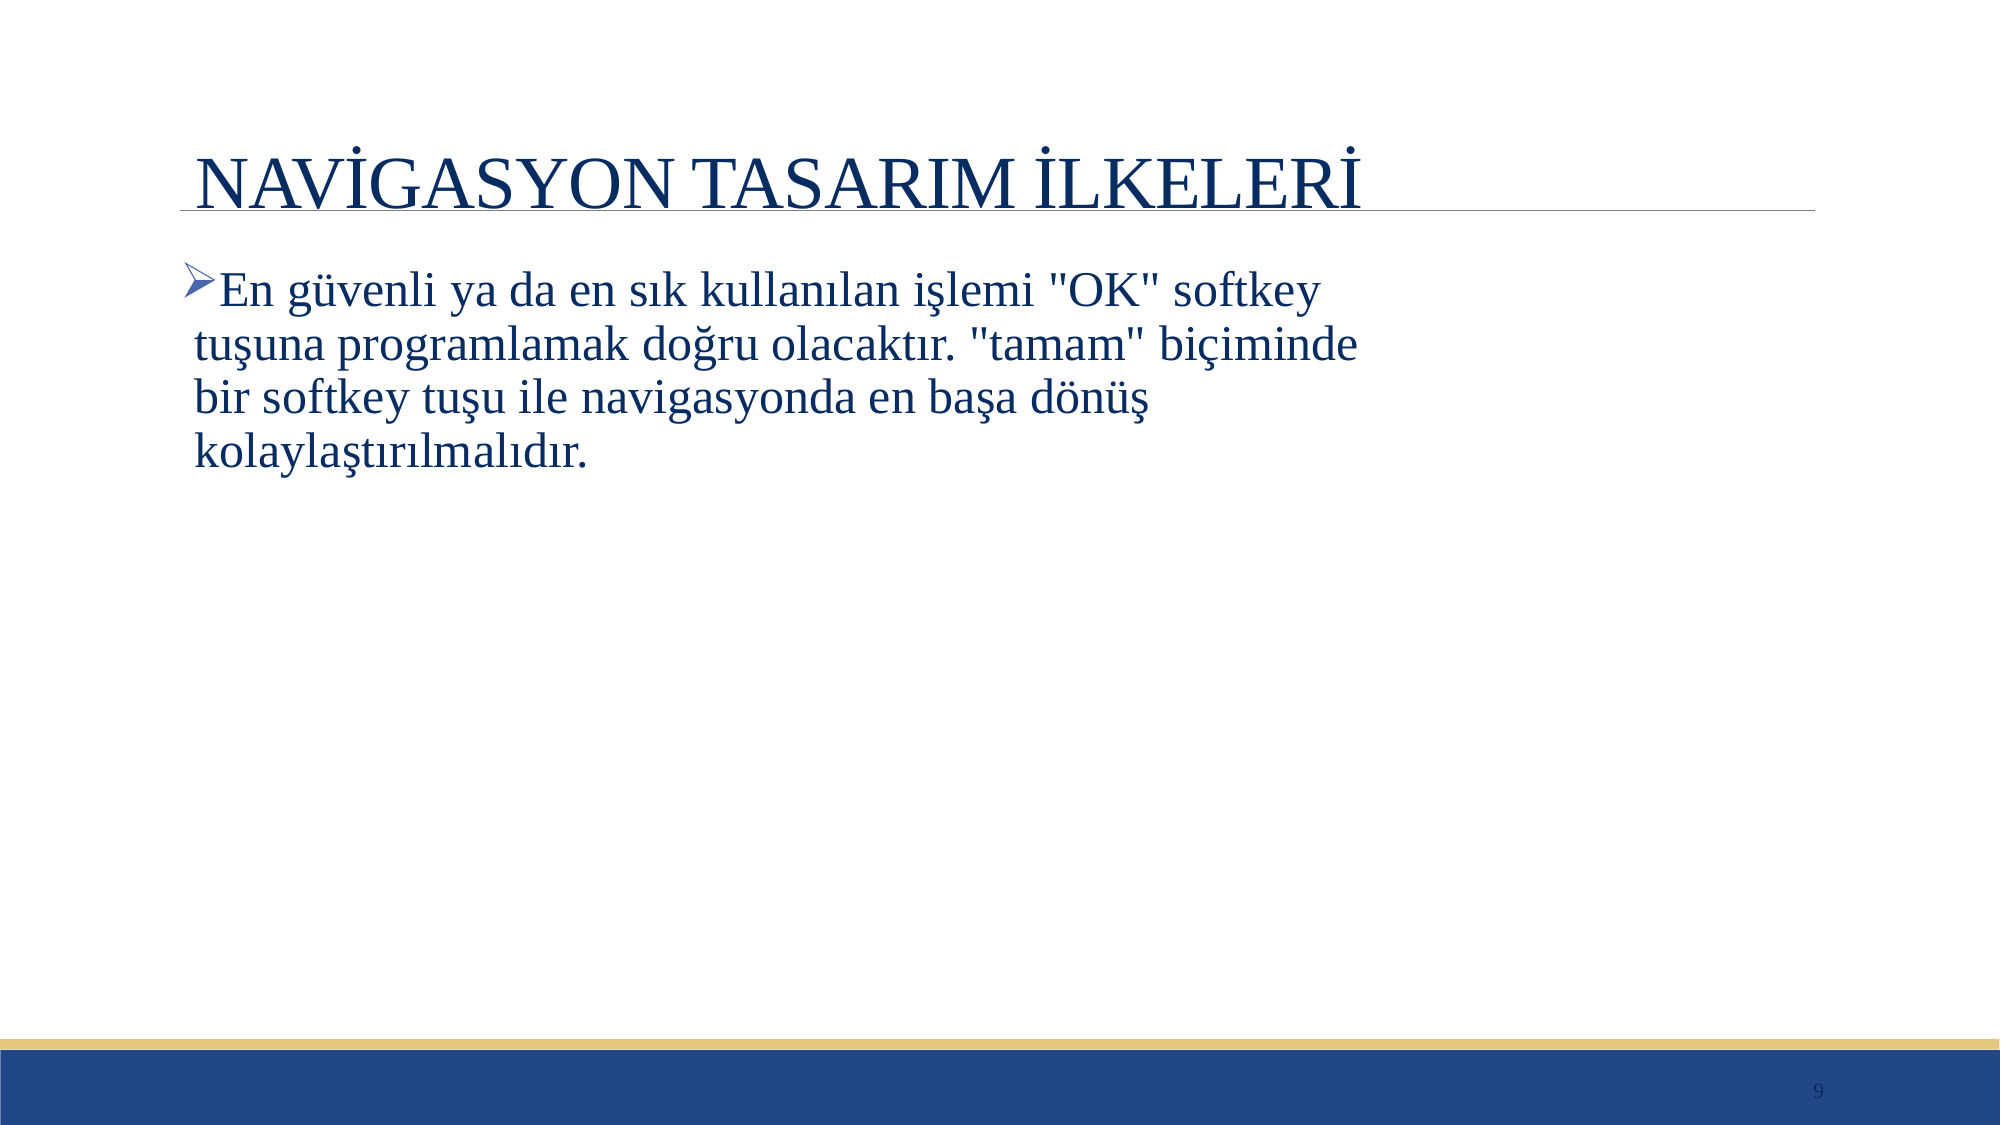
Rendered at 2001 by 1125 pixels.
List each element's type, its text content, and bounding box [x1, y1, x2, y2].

list En güvenli ya da en sık kullanılan işlemi "OK" softkey tuşuna programlamak doğru olacaktır. "tamam" biçiminde bir softkey tuşu ile navigasyonda en başa dönüş kolaylaştırılmalıdır. [179, 255, 1414, 1022]
title NAVİGASYON TASARIM İLKELERİ [179, 47, 1830, 232]
slide_number 9 [1624, 1059, 1840, 1120]
